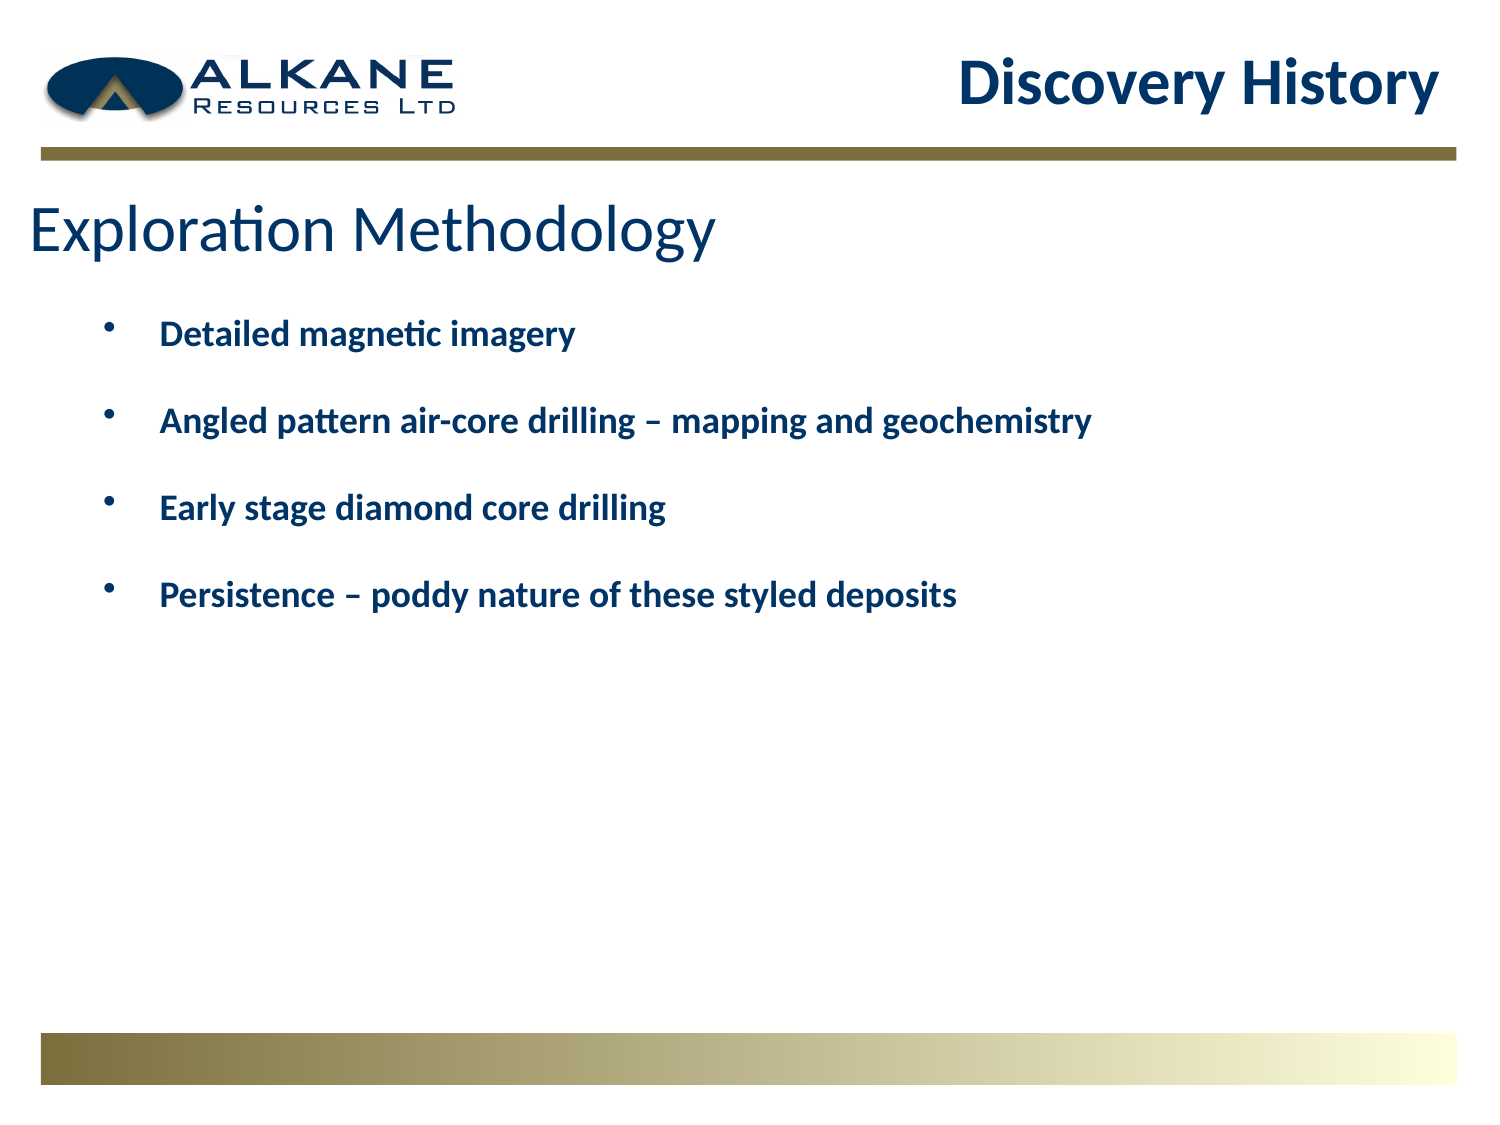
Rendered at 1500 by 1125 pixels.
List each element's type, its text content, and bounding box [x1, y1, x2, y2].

text_box Exploration Methodology [14, 176, 732, 272]
text_box Detailed magnetic imagery Angled pattern air-core drilling – mapping and geochemistry Early stage diamond core drilling Persistence – poddy nature of these styled deposits [88, 310, 1388, 782]
text_box Discovery History [943, 30, 1456, 125]
text_box [0, 928, 1500, 1094]
